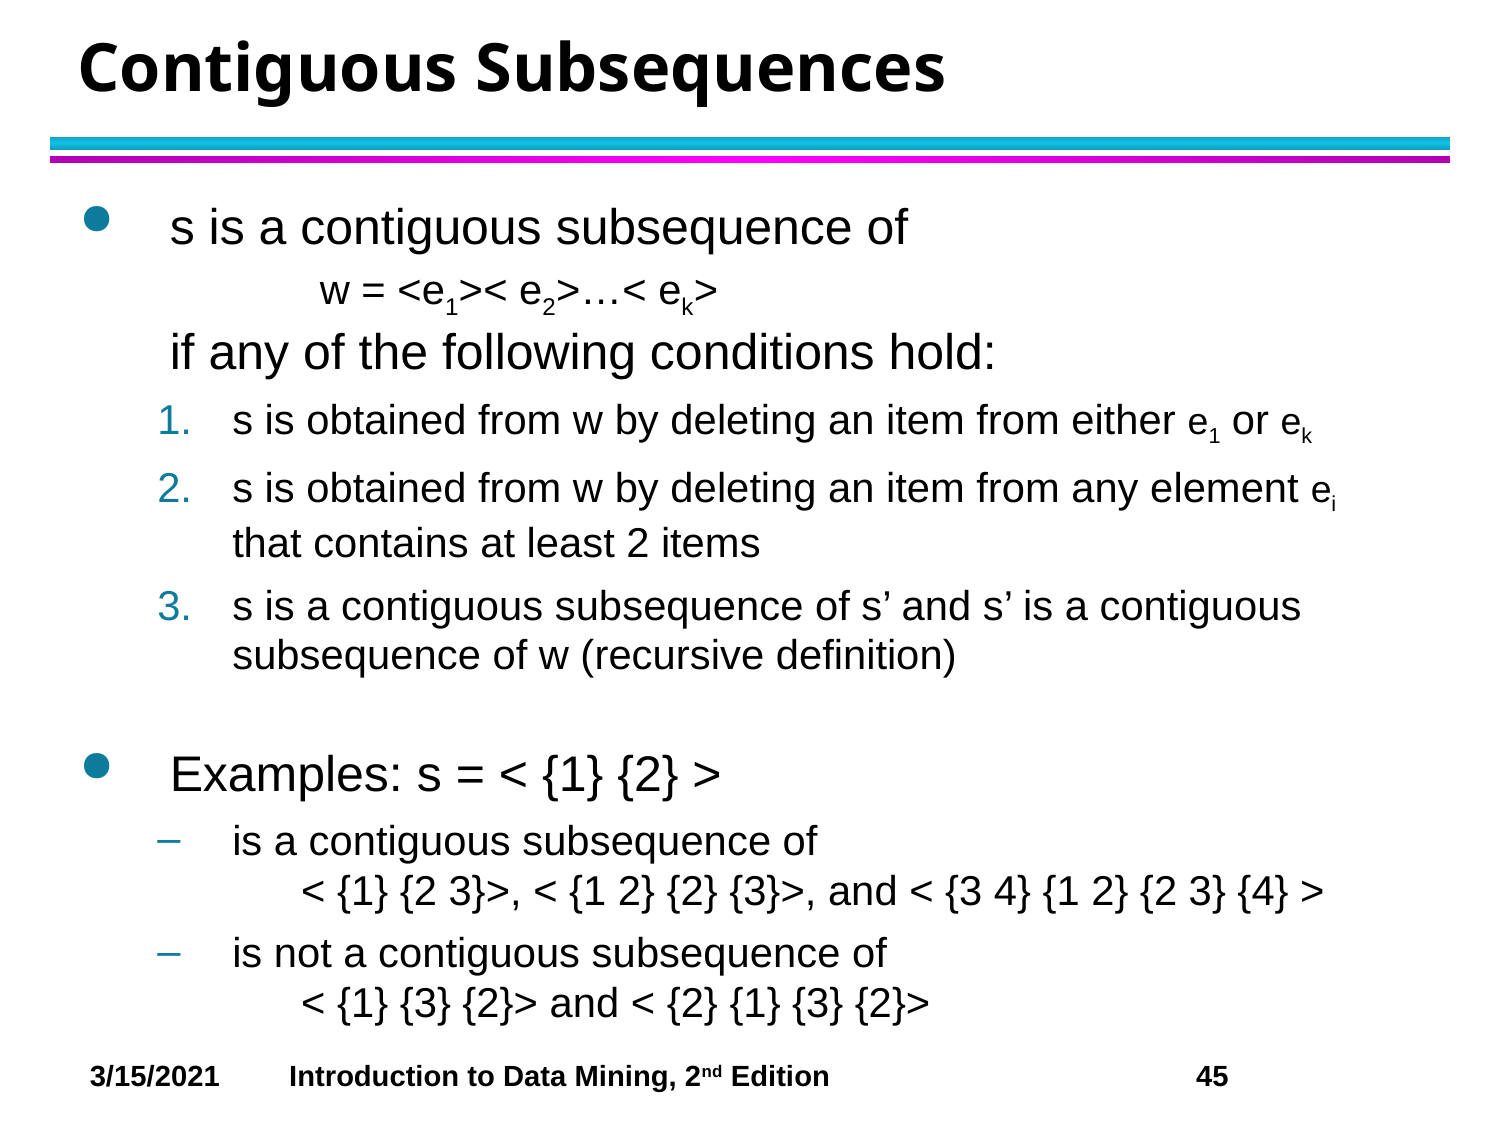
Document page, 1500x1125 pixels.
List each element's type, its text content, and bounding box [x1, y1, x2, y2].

title Contiguous Subsequences [62, 24, 1421, 113]
list s is a contiguous subsequence of w = <e1>< e2>…< ek> if any of the following conditions hold: s is obtained from w by deleting an item from either e1 or ek s is obtained from w by deleting an item from any element ei that contains at least 2 items s is a contiguous subsequence of s’ and s’ is a contiguous subsequence of w (recursive definition) Examples: s = < {1} {2} > is a contiguous subsequence of < {1} {2 3}>, < {1 2} {2} {3}>, and < {3 4} {1 2} {2 3} {4} > is not a contiguous subsequence of < {1} {3} {2}> and < {2} {1} {3} {2}> [67, 187, 1432, 1038]
